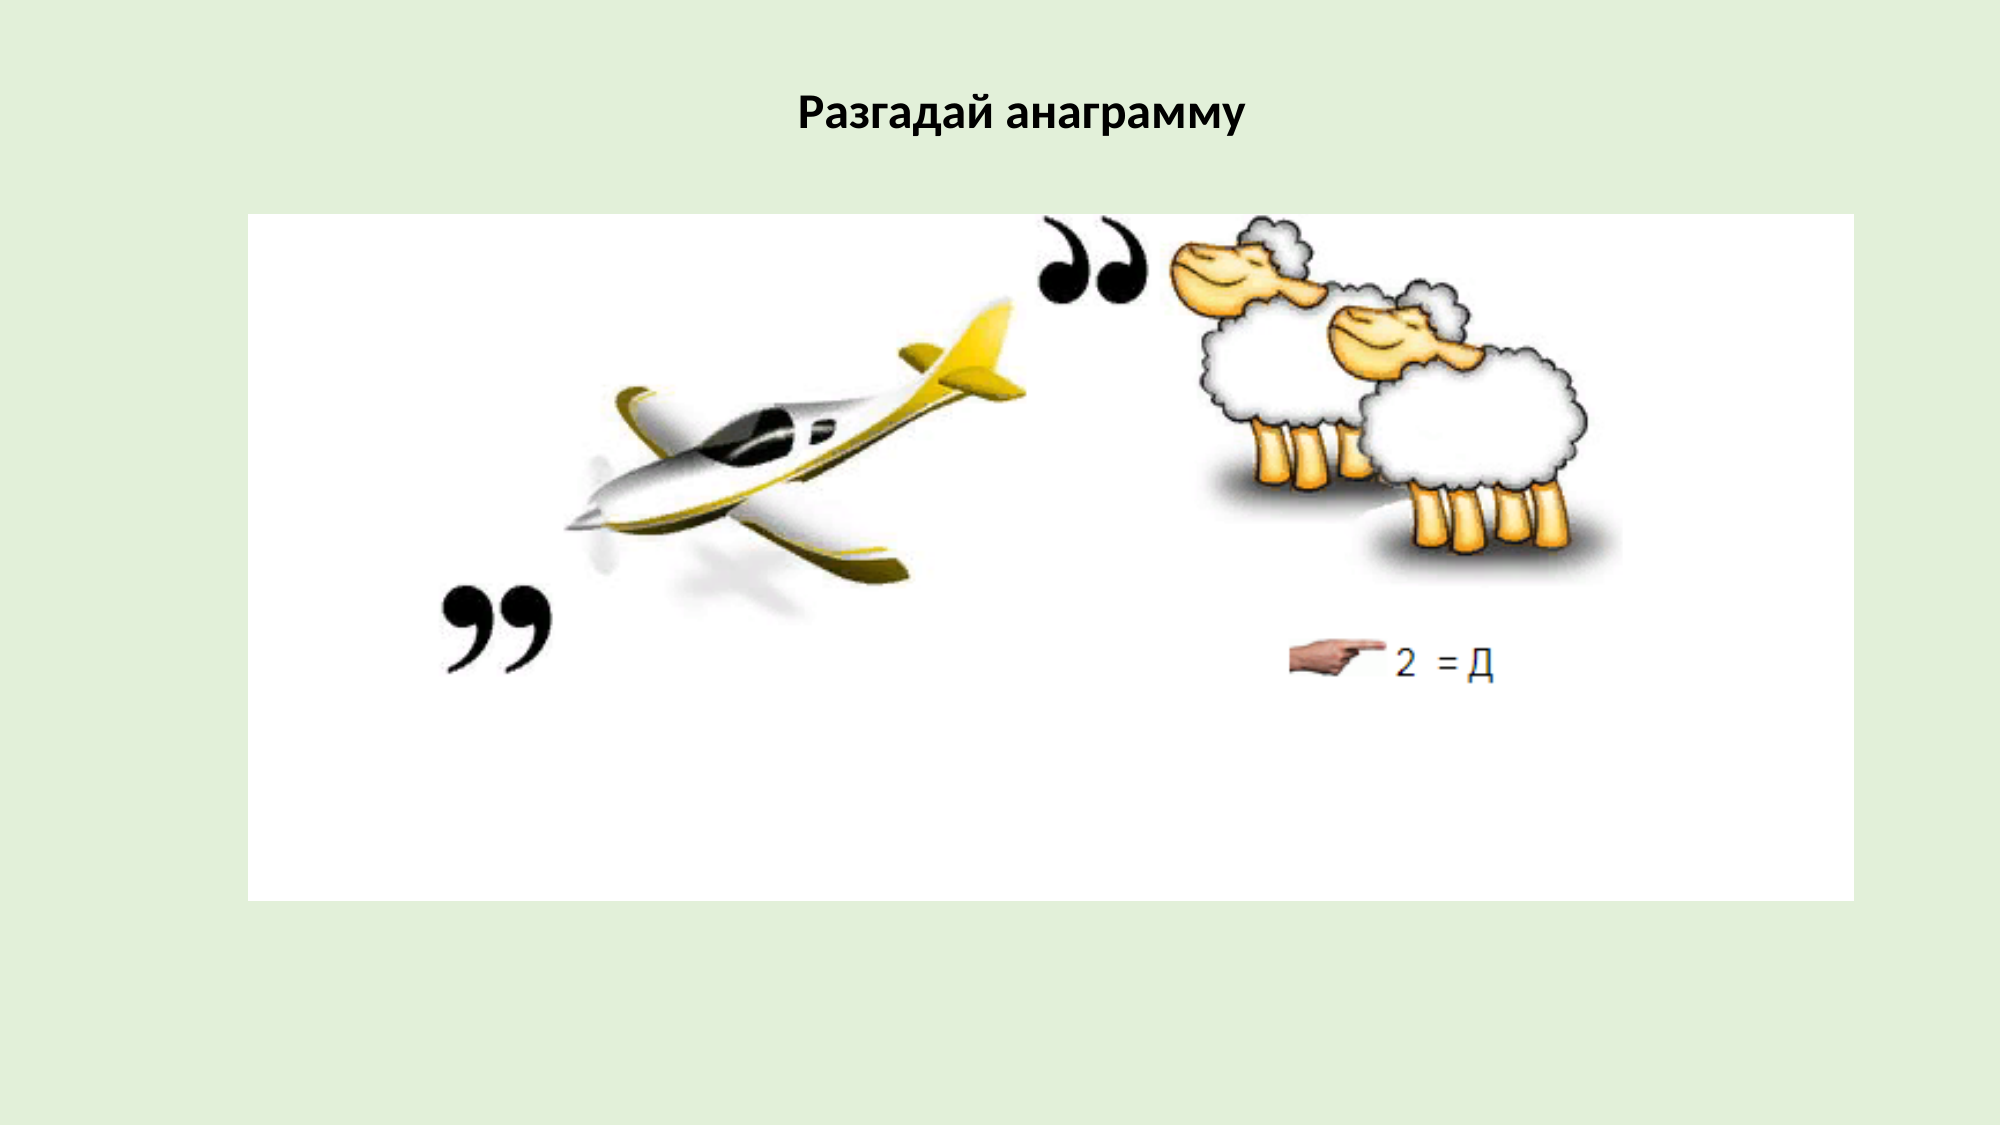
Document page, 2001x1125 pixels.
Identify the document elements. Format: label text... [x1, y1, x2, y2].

text_box Разгадай анаграмму [535, 70, 1509, 146]
picture [248, 214, 1854, 901]
